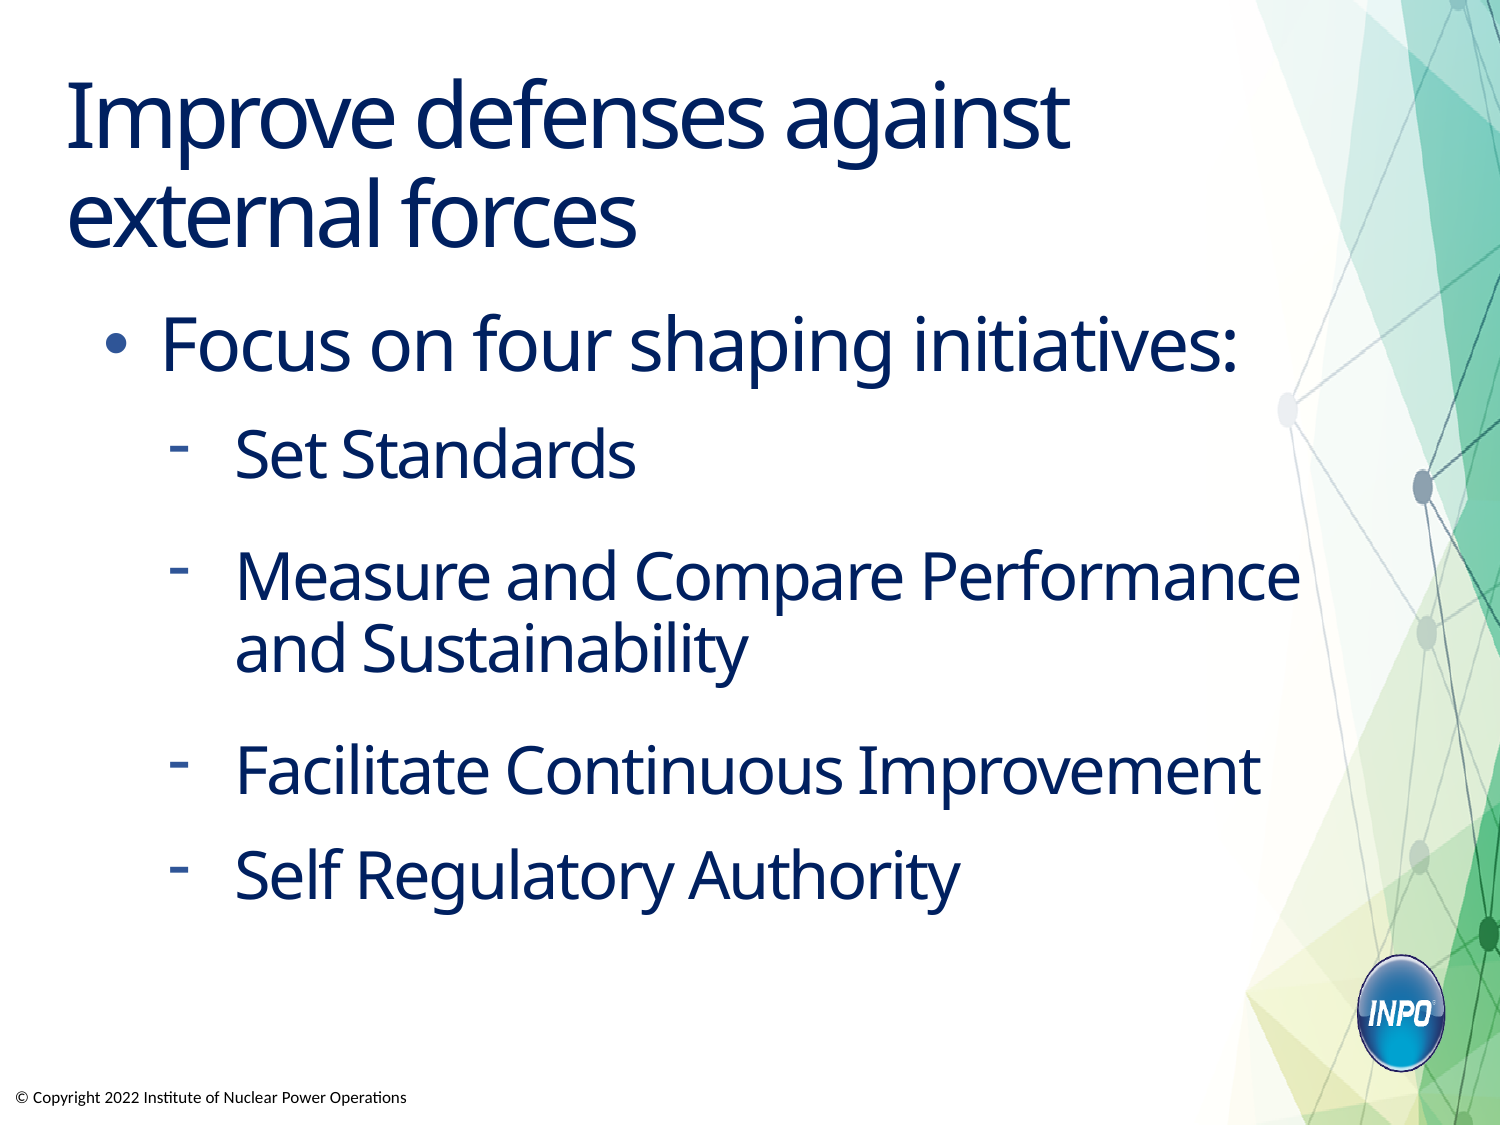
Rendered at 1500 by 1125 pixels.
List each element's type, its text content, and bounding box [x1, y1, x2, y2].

list Focus on four shaping initiatives: Set Standards Measure and Compare Performance and Sustainability Facilitate Continuous Improvement Self Regulatory Authority [50, 299, 1345, 1014]
title Improve defenses against external forces [50, 59, 1345, 278]
picture [0, 0, 1500, 1125]
